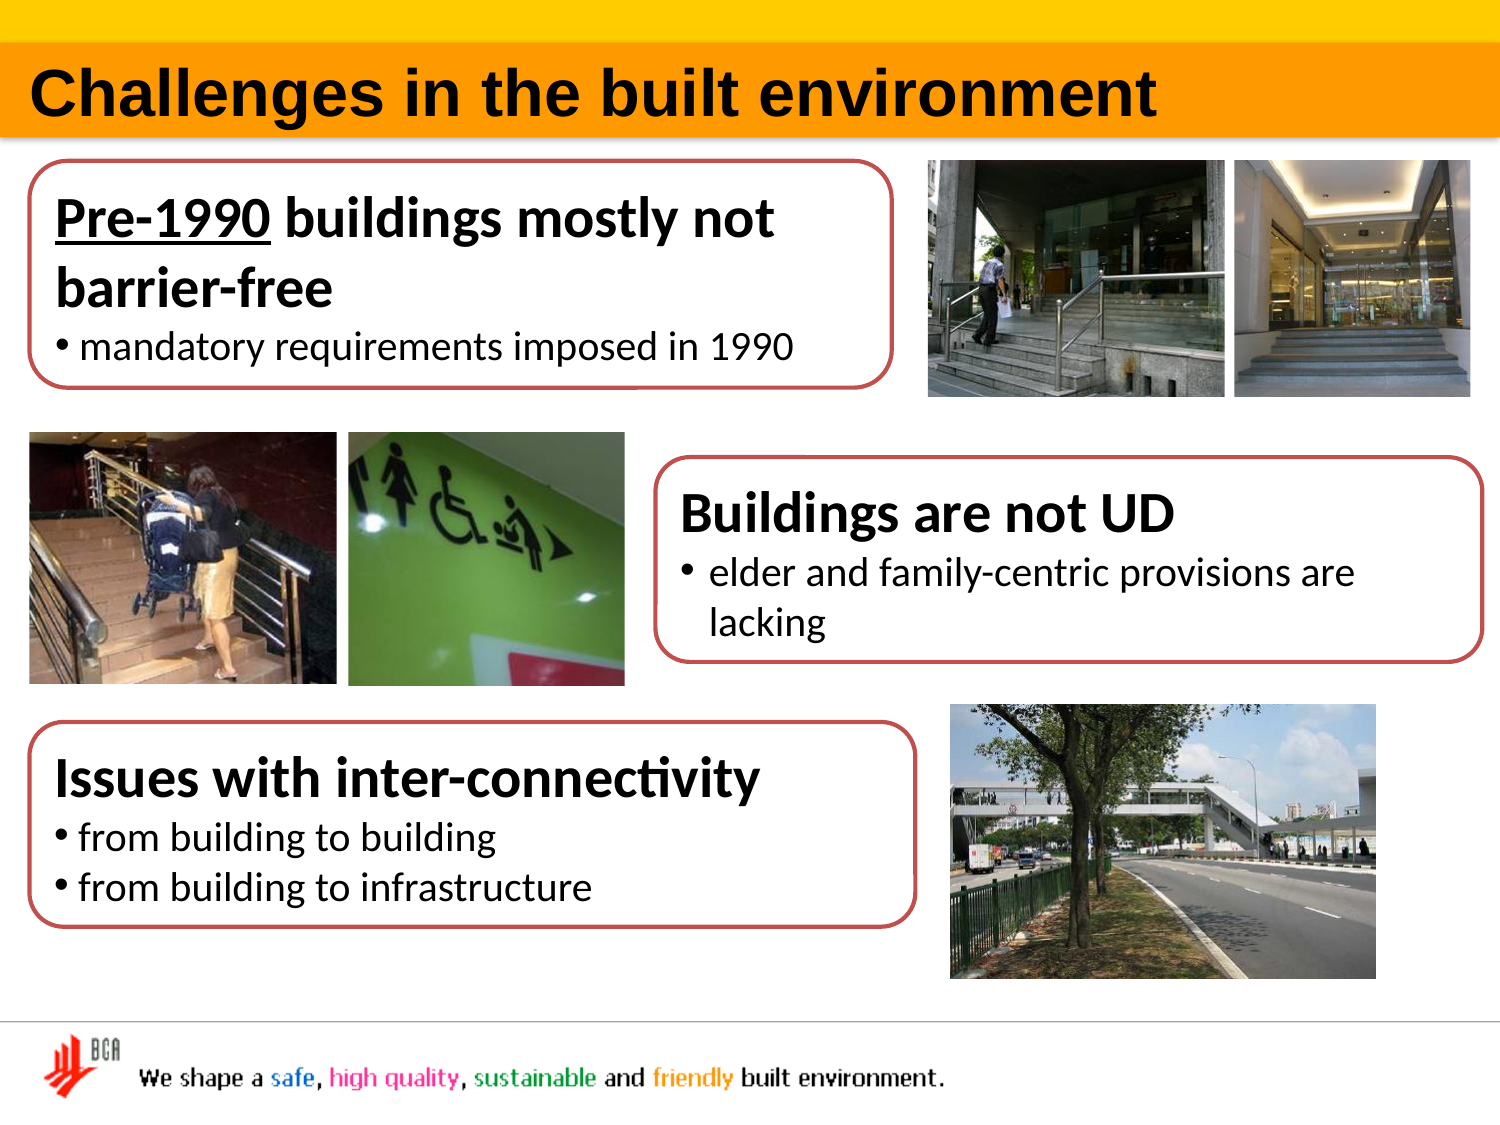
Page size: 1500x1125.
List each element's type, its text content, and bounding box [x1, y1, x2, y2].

picture [29, 432, 337, 684]
picture [348, 432, 625, 686]
text_box Pre-1990 buildings mostly not barrier-free mandatory requirements imposed in 1990 [27, 158, 894, 390]
text_box Challenges in the built environment [0, 42, 1500, 138]
text_box Buildings are not UD elder and family-centric provisions are lacking [653, 454, 1485, 664]
picture [40, 1032, 1288, 1101]
picture [927, 160, 1225, 398]
picture [950, 703, 1377, 979]
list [1233, 160, 1471, 398]
text_box Issues with inter-connectivity from building to building from building to infrastructure [27, 719, 918, 929]
